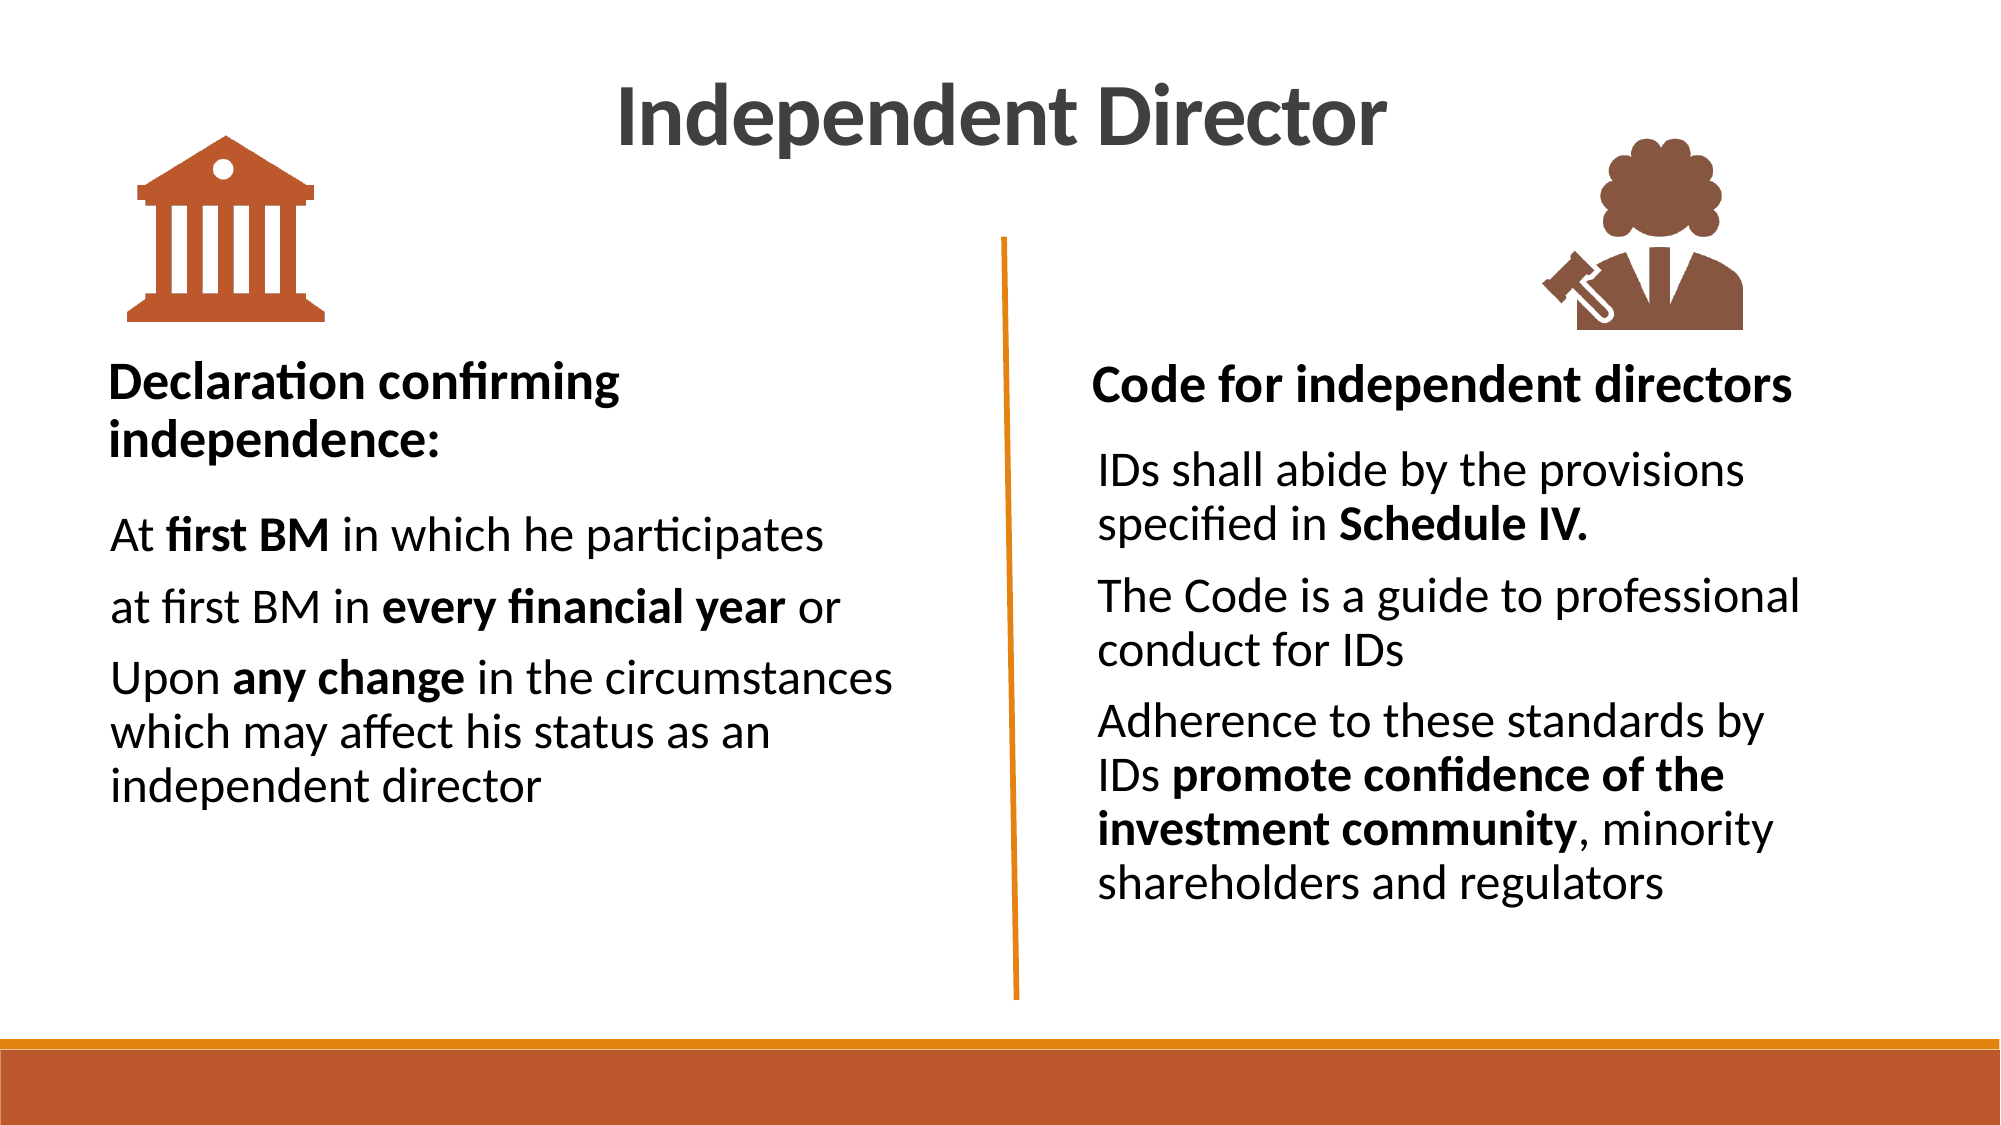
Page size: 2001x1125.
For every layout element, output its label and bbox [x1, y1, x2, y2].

list [95, 64, 1938, 1001]
text_box [1003, 236, 1018, 1001]
